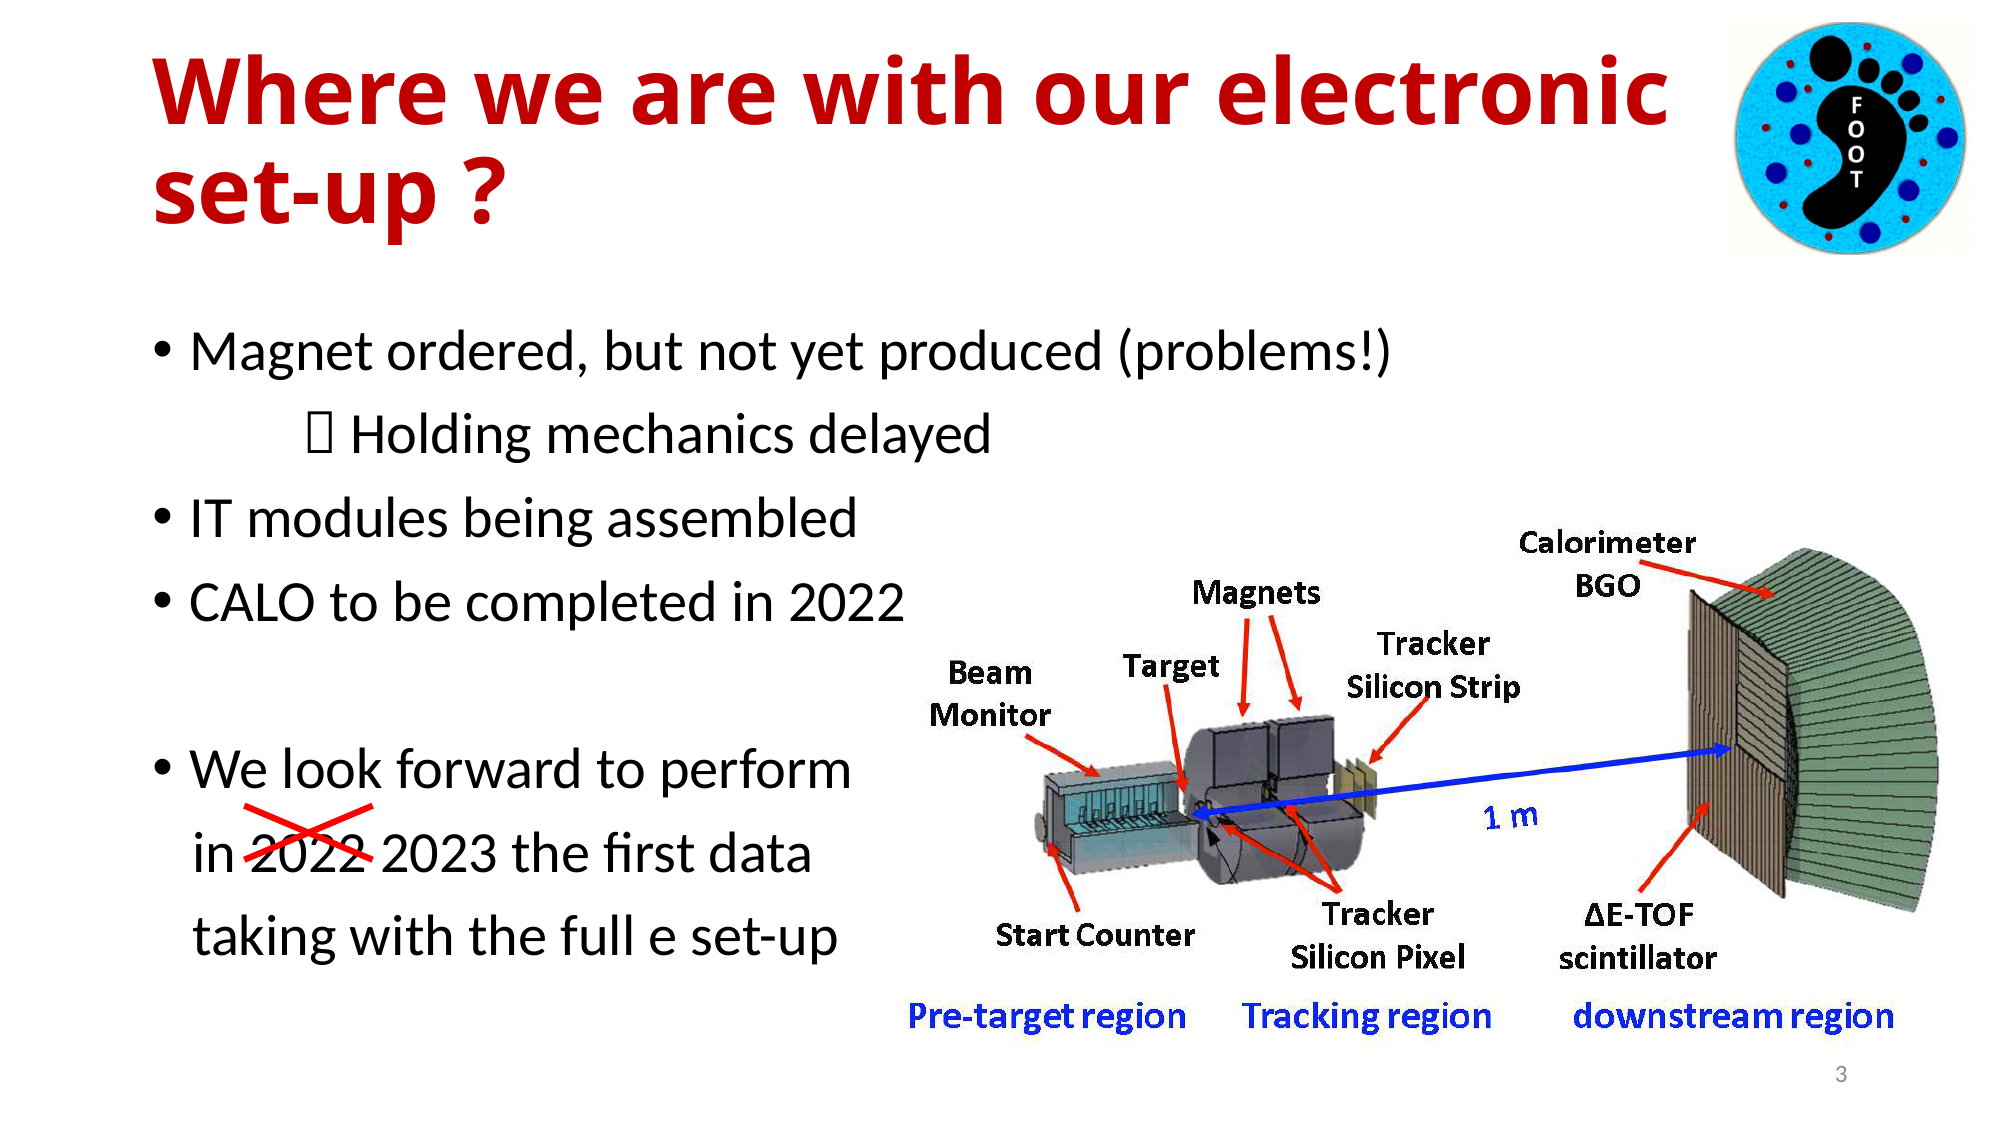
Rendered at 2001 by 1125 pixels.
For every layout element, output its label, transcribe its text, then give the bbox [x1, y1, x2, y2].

picture [875, 493, 1946, 1051]
list Magnet ordered, but not yet produced (problems!)  Holding mechanics delayed IT modules being assembled CALO to be completed in 2022 We look forward to perform in 2022 2023 the first data taking with the full e set-up [137, 228, 1863, 1066]
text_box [244, 805, 373, 860]
title Where we are with our electronic set-up ? [137, 59, 1730, 228]
picture [1730, 22, 1972, 255]
slide_number 3 [1412, 1051, 1863, 1103]
